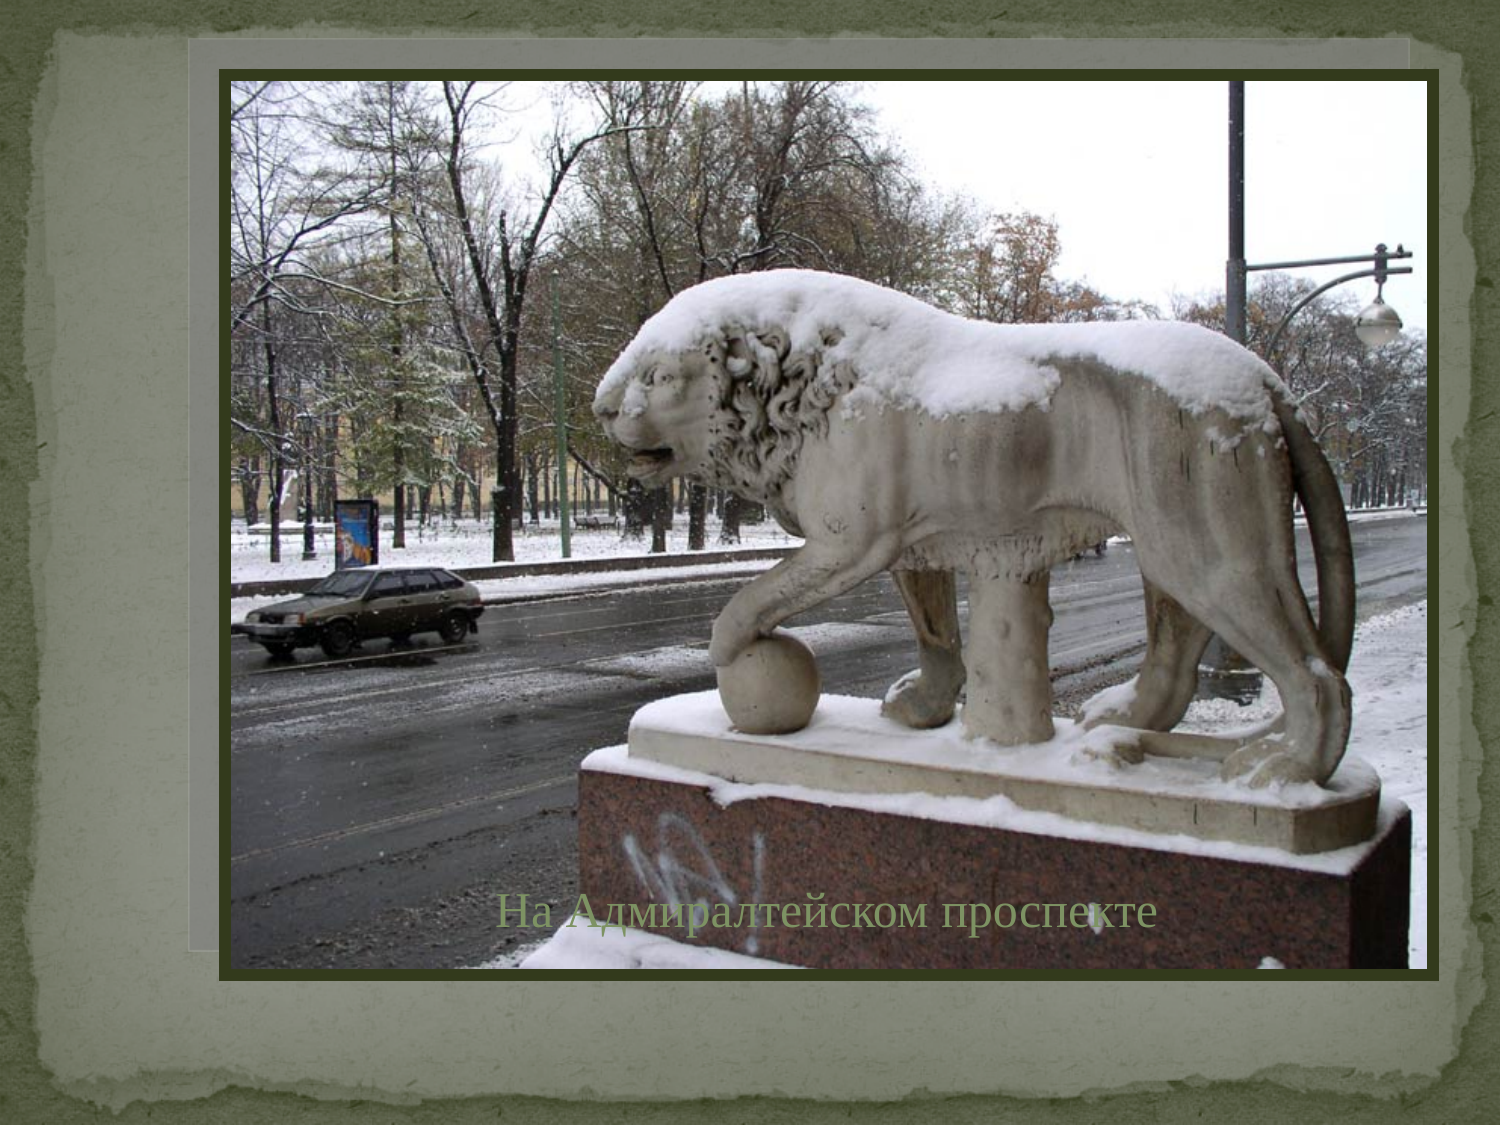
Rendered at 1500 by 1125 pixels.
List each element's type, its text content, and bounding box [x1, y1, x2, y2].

text_box [225, 74, 1434, 975]
text_box На Адмиралтейском проспекте [395, 869, 1258, 945]
